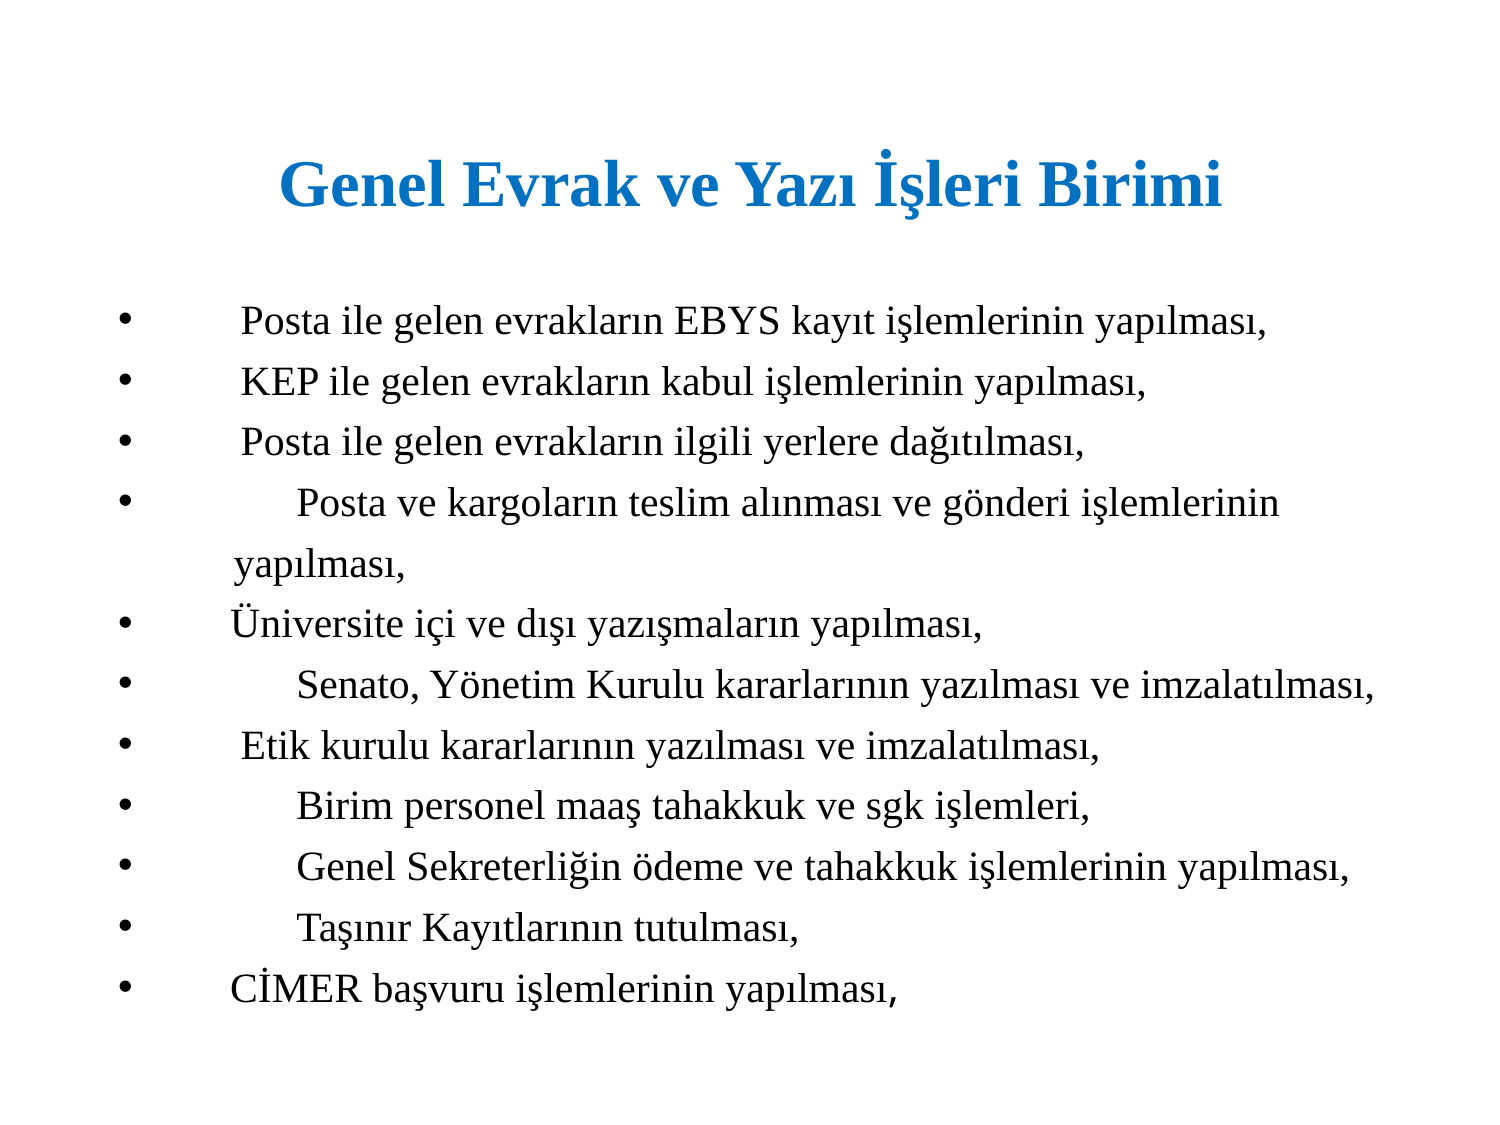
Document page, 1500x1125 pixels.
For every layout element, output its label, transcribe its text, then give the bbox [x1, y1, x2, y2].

list Posta ile gelen evrakların EBYS kayıt işlemlerinin yapılması, KEP ile gelen evrakların kabul işlemlerinin yapılması, Posta ile gelen evrakların ilgili yerlere dağıtılması, Posta ve kargoların teslim alınması ve gönderi işlemlerinin yapılması, Üniversite içi ve dışı yazışmaların yapılması, Senato, Yönetim Kurulu kararlarının yazılması ve imzalatılması, Etik kurulu kararlarının yazılması ve imzalatılması, Birim personel maaş tahakkuk ve sgk işlemleri, Genel Sekreterliğin ödeme ve tahakkuk işlemlerinin yapılması, Taşınır Kayıtlarının tutulması, CİMER başvuru işlemlerinin yapılması, [103, 290, 1397, 1083]
title Genel Evrak ve Yazı İşleri Birimi [76, 113, 1427, 256]
